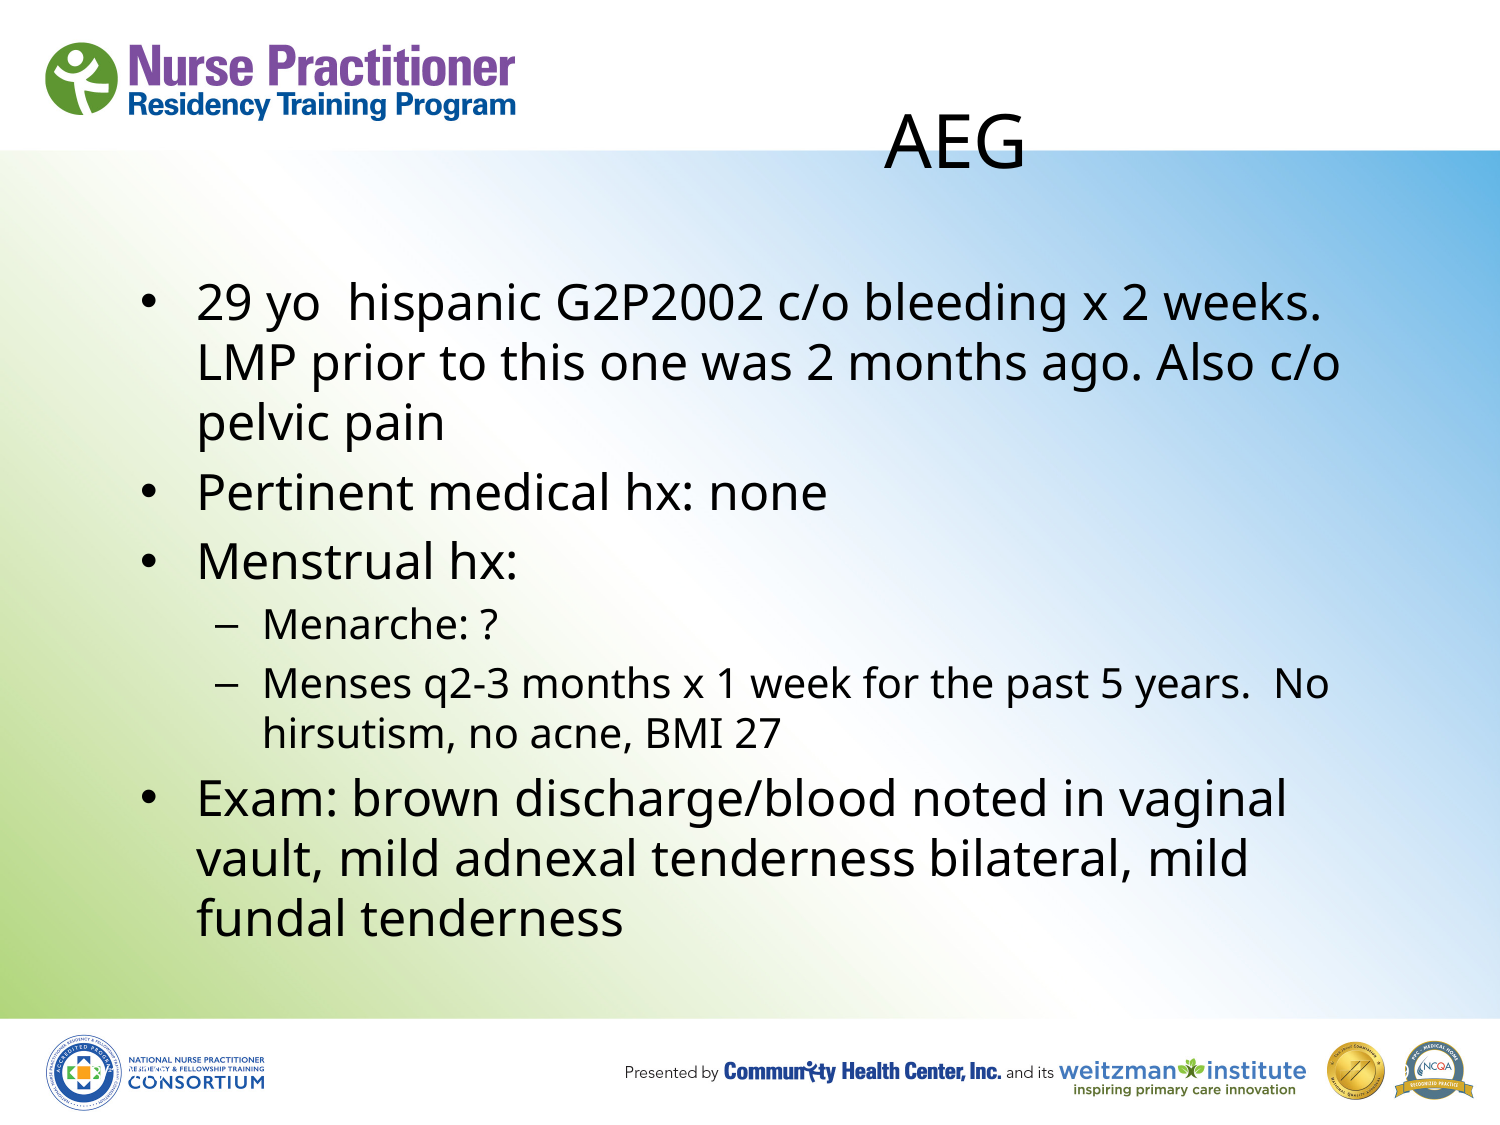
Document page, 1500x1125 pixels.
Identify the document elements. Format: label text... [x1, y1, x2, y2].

picture [0, 0, 1500, 1125]
title AEG [487, 45, 1425, 233]
list 29 yo hispanic G2P2002 c/o bleeding x 2 weeks. LMP prior to this one was 2 months ago. Also c/o pelvic pain Pertinent medical hx: none Menstrual hx: Menarche: ? Menses q2-3 months x 1 week for the past 5 years. No hirsutism, no acne, BMI 27 Exam: brown discharge/blood noted in vaginal vault, mild adnexal tenderness bilateral, mild fundal tenderness [125, 262, 1425, 1005]
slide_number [75, 1042, 425, 1103]
slide_number 49 [1074, 1042, 1425, 1103]
